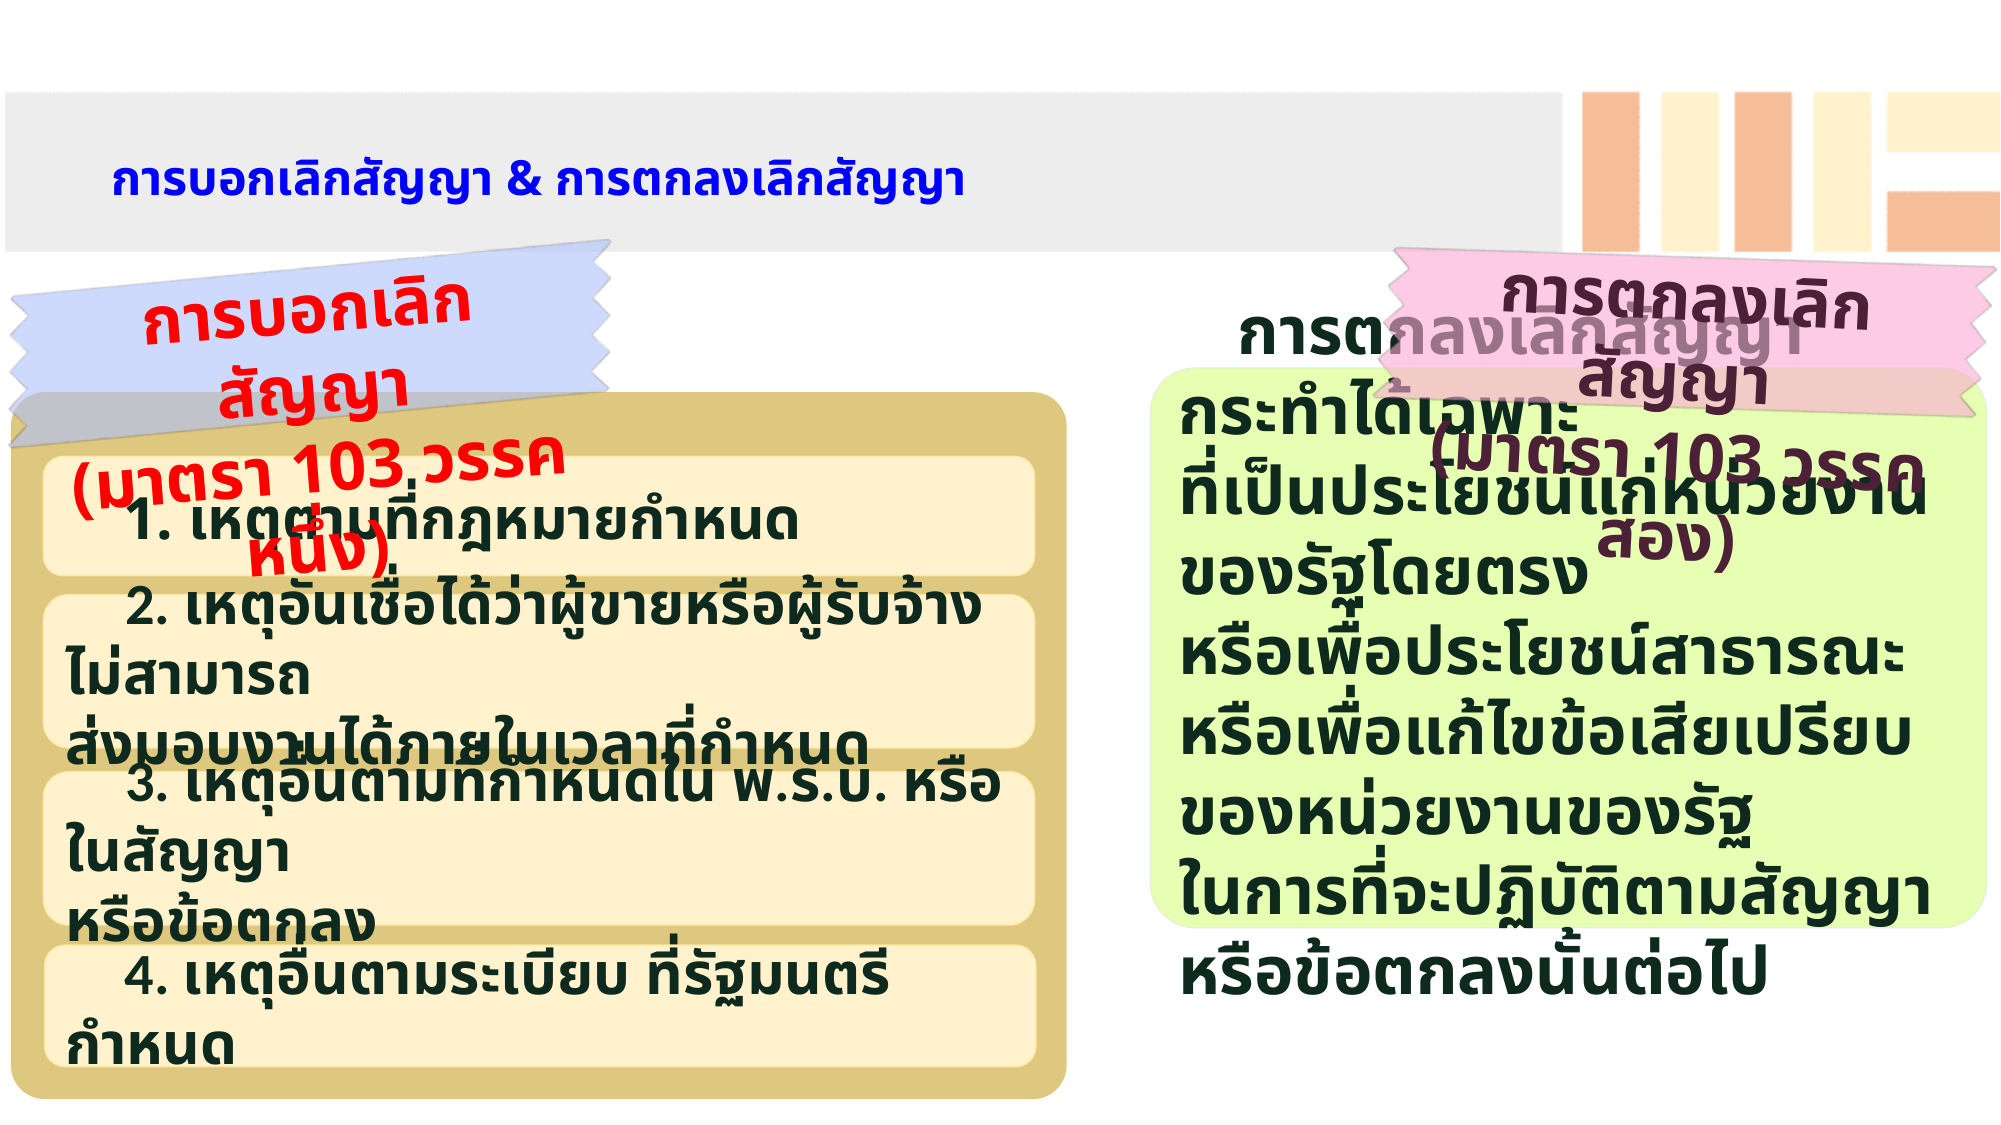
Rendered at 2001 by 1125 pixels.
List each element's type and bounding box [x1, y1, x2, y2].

text_box [42, 66, 1037, 1067]
picture [5, 0, 2000, 1125]
text_box [1150, 77, 1987, 928]
